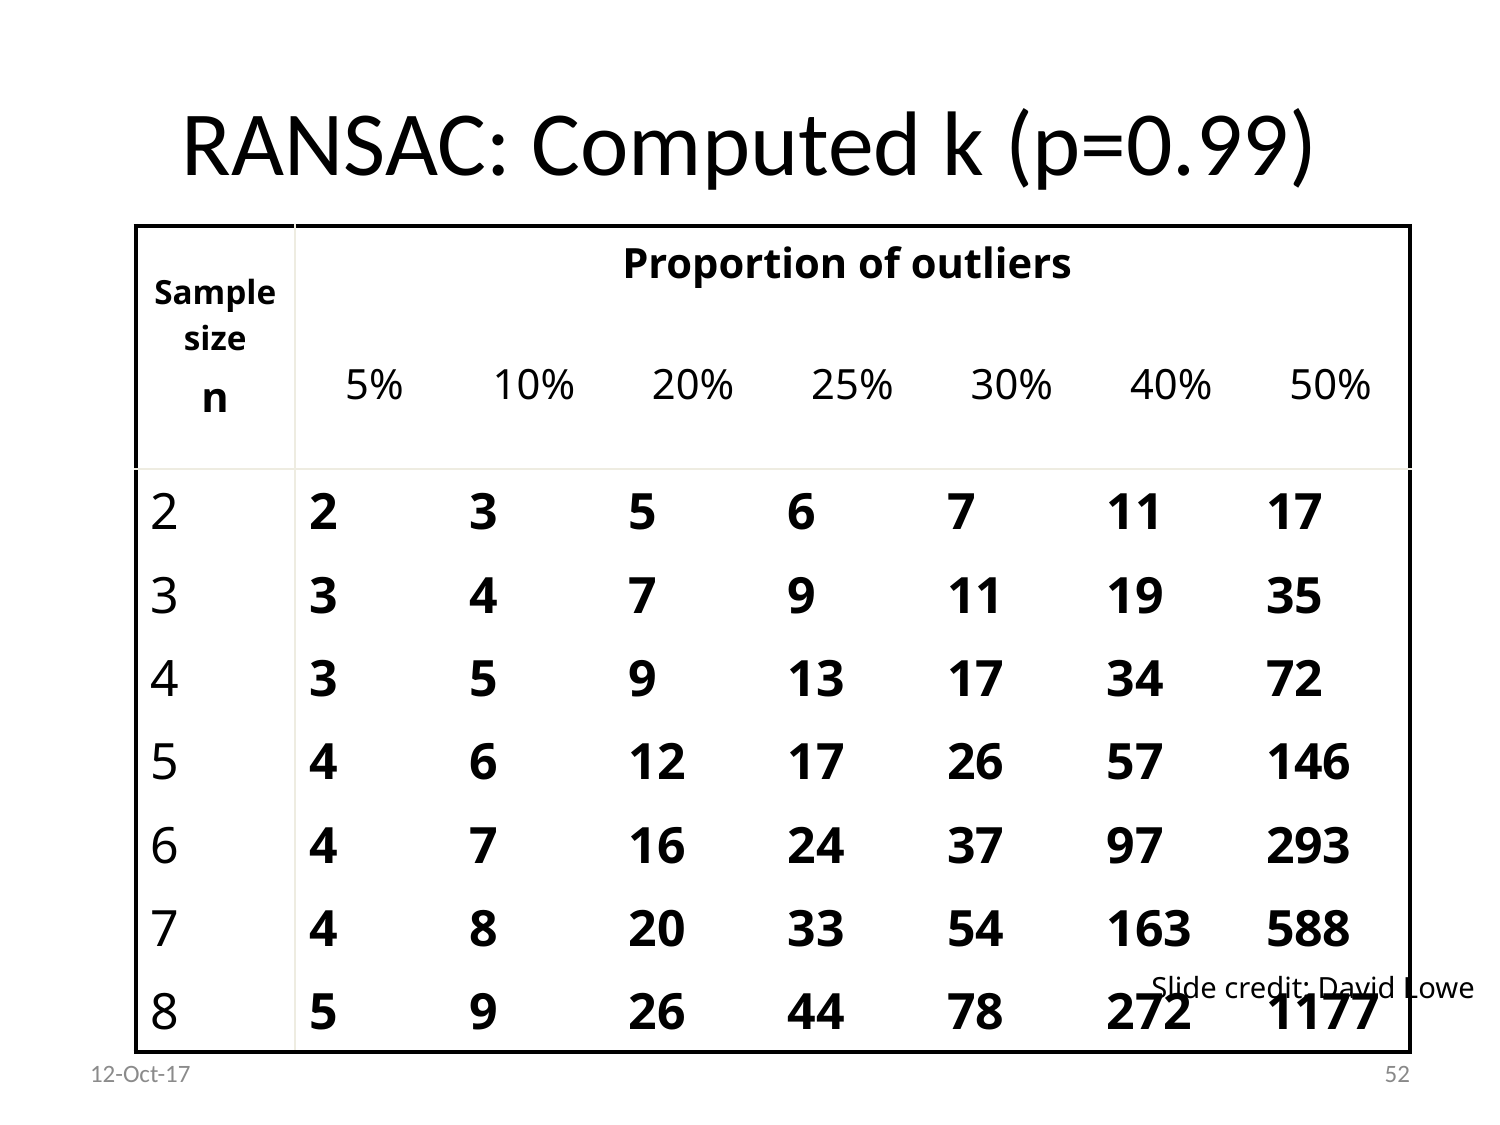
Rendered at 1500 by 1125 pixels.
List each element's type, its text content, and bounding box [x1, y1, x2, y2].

table_cell 24 [773, 802, 932, 885]
table_cell 25% [773, 298, 932, 468]
table_cell 146 [1251, 719, 1408, 802]
table_cell 6 [454, 719, 614, 802]
table_cell 8 [454, 885, 614, 969]
table_cell 272 [1092, 969, 1251, 1042]
table_cell 17 [1251, 470, 1408, 552]
table_cell 6 [138, 802, 294, 885]
table_cell 9 [614, 635, 773, 719]
title RANSAC: Computed k (p=0.99) [75, 45, 1425, 233]
slide_number 52 [1074, 1042, 1425, 1103]
table_cell 19 [1092, 552, 1251, 635]
table_cell 2 [296, 470, 454, 552]
table_cell 26 [614, 969, 773, 1050]
table_cell 9 [773, 552, 932, 635]
table_cell 10% [454, 298, 614, 468]
slide_number 12-Oct-17 [75, 1042, 425, 1103]
table_cell 5 [296, 969, 454, 1050]
table_cell 4 [296, 802, 454, 885]
table_cell 7 [614, 552, 773, 635]
table_cell 5 [454, 635, 614, 719]
table_cell 13 [773, 635, 932, 719]
table_cell 3 [454, 470, 614, 552]
table_cell 20% [614, 298, 773, 468]
table_cell 34 [1092, 635, 1251, 719]
table_cell 72 [1251, 635, 1408, 719]
table_cell 26 [932, 719, 1092, 802]
table_cell 4 [454, 552, 614, 635]
table_cell 57 [1092, 719, 1251, 802]
table_cell 7 [138, 885, 294, 969]
table_cell 3 [138, 552, 294, 635]
table_cell 5 [138, 719, 294, 802]
table_cell 11 [932, 552, 1092, 635]
table_cell 33 [773, 885, 932, 969]
table_cell 1177 [1251, 1013, 1408, 1042]
table_cell 78 [932, 969, 1092, 1050]
table_cell 4 [138, 635, 294, 719]
table_cell 44 [773, 969, 932, 1050]
table_cell 50% [1251, 298, 1408, 468]
table_cell 97 [1092, 802, 1251, 885]
table_cell 35 [1251, 552, 1408, 635]
table_cell 30% [932, 298, 1092, 468]
table_cell 12 [614, 719, 773, 802]
table_cell 4 [296, 885, 454, 969]
table_cell 7 [454, 802, 614, 885]
table_cell 17 [773, 719, 932, 802]
text_box Slide credit: David Lowe [1136, 962, 1490, 1013]
table_cell 163 [1092, 885, 1251, 969]
table_cell 7 [932, 470, 1092, 552]
table_cell 588 [1251, 885, 1408, 962]
table_cell 5% [296, 298, 454, 468]
table_cell 5 [614, 470, 773, 552]
table_cell 54 [932, 885, 1092, 969]
table_header Proportion of outliers [296, 228, 1408, 298]
table_cell 40% [1092, 298, 1251, 468]
table_cell 17 [932, 635, 1092, 719]
table_header Sample size n [138, 228, 294, 468]
table_cell 37 [932, 802, 1092, 885]
table_cell 8 [138, 969, 294, 1042]
table_cell 11 [1092, 470, 1251, 552]
table_cell 3 [296, 635, 454, 719]
table_cell 3 [296, 552, 454, 635]
table_cell 20 [614, 885, 773, 969]
table_cell 2 [138, 470, 294, 552]
table_cell 293 [1251, 802, 1408, 885]
table_cell 4 [296, 719, 454, 802]
table_cell 6 [773, 470, 932, 552]
table_cell 16 [614, 802, 773, 885]
table_cell 9 [454, 969, 614, 1050]
